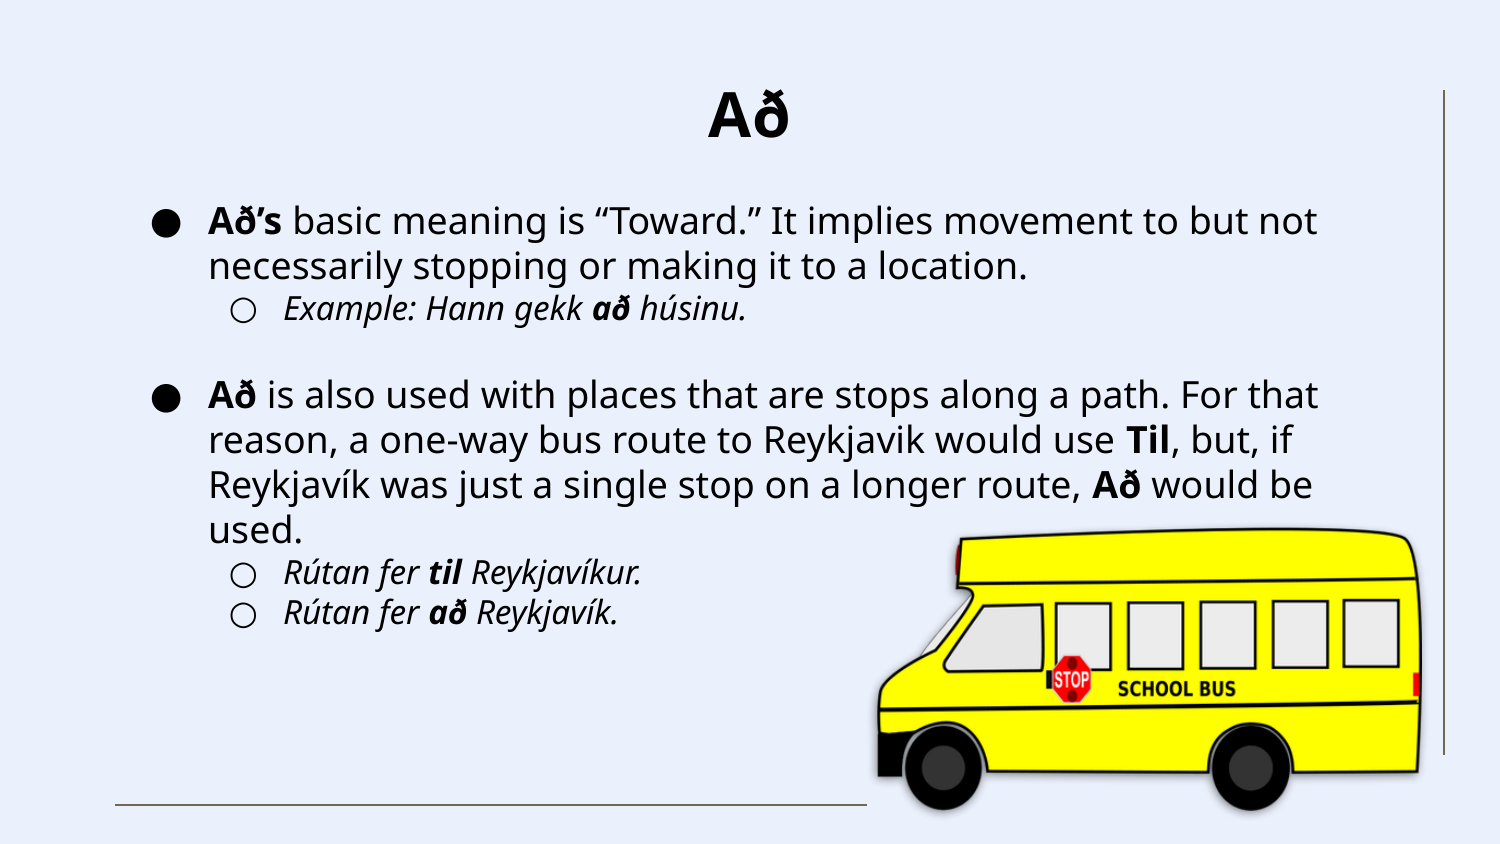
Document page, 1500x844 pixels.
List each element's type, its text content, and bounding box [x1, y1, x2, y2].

list Að’s basic meaning is “Toward.” It implies movement to but not necessarily stopping or making it to a location. Example: Hann gekk að húsinu. Að is also used with places that are stops along a path. For that reason, a one-way bus route to Reykjavik would use Til, but, if Reykjavík was just a single stop on a longer route, Að would be used. Rútan fer til Reykjavíkur. Rútan fer að Reykjavík. [118, 181, 1382, 764]
picture [852, 527, 1422, 811]
title Að [118, 60, 1382, 150]
